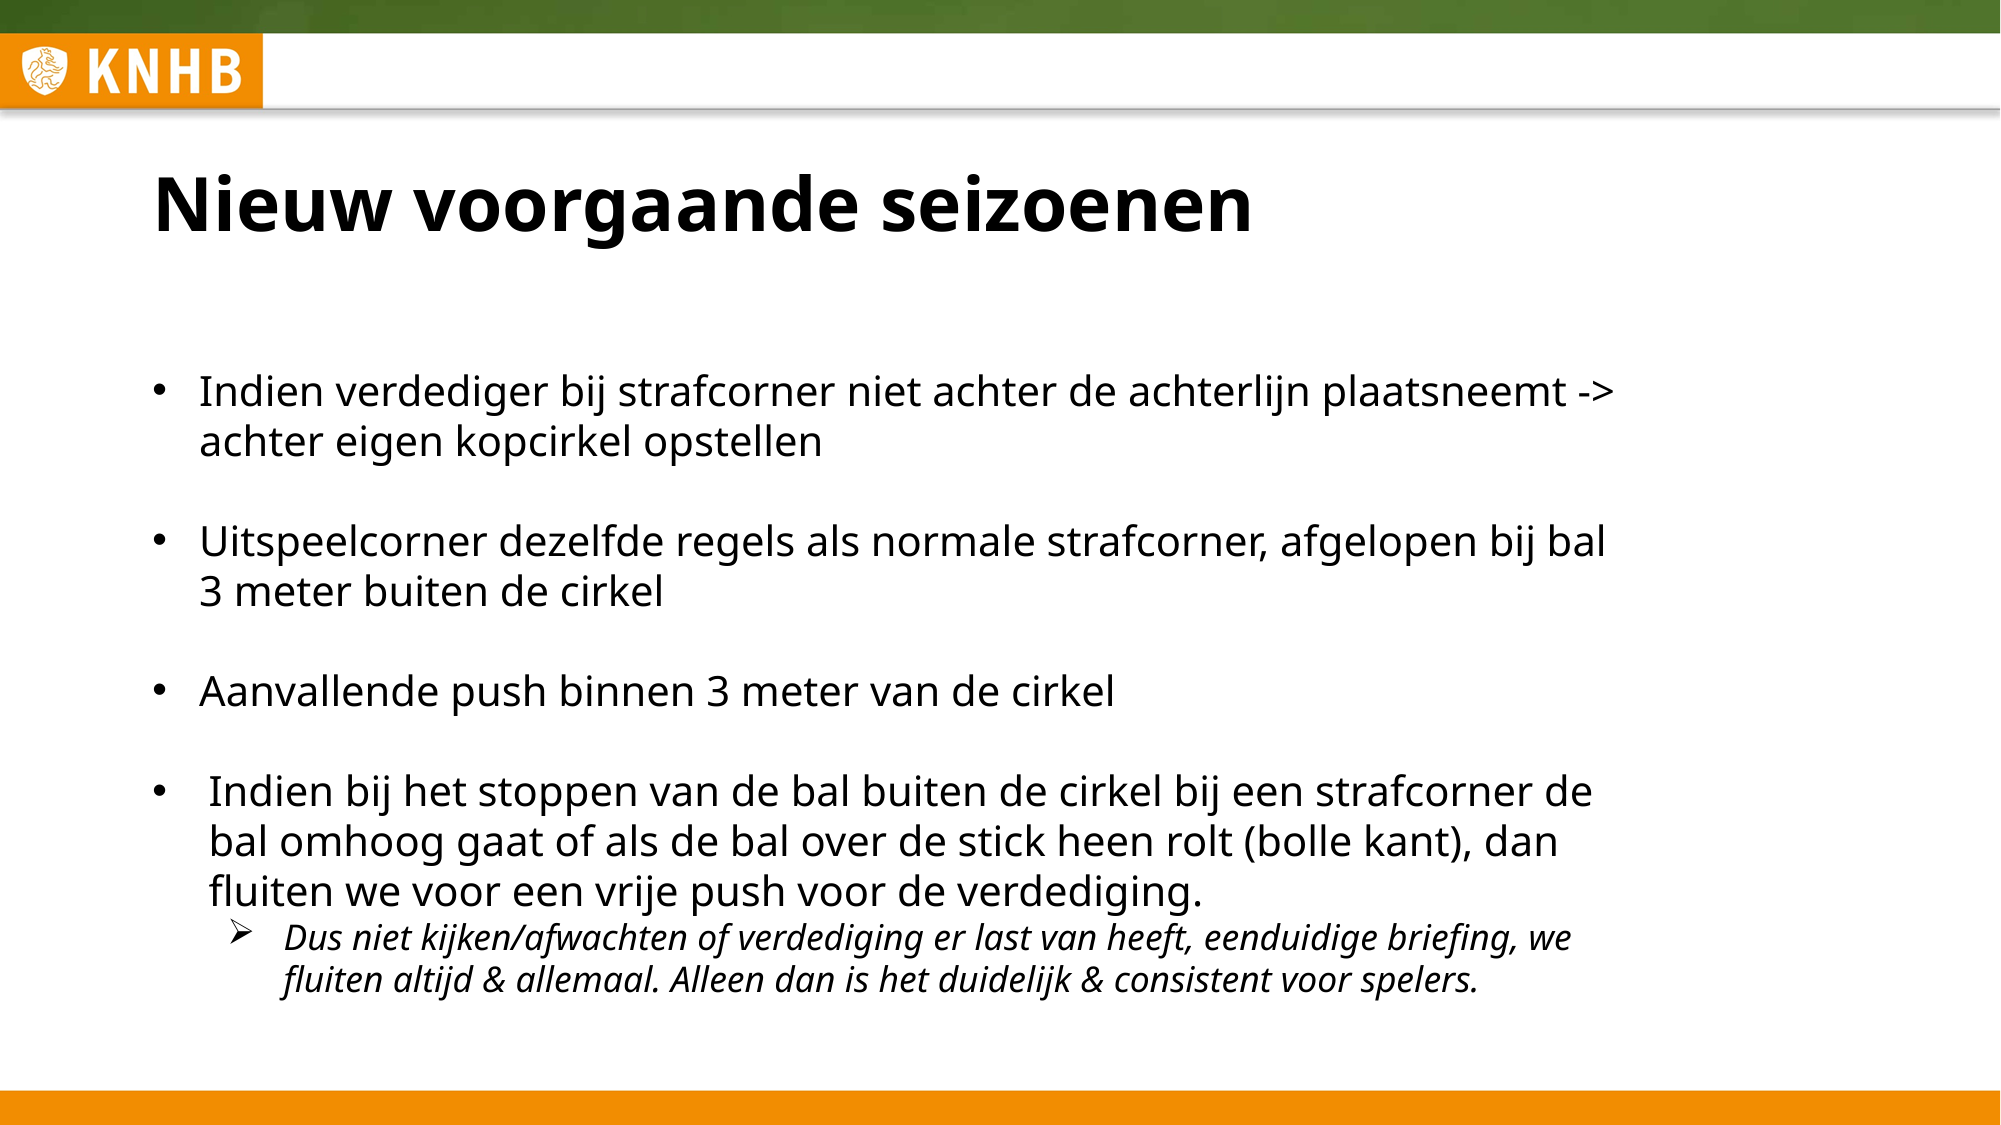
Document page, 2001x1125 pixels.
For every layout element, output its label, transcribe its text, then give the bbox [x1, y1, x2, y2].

title Nieuw voorgaande seizoenen [137, 136, 1863, 278]
text_box Indien verdediger bij strafcorner niet achter de achterlijn plaatsneemt -> achter eigen kopcirkel opstellen Uitspeelcorner dezelfde regels als normale strafcorner, afgelopen bij bal 3 meter buiten de cirkel Aanvallende push binnen 3 meter van de cirkel Indien bij het stoppen van de bal buiten de cirkel bij een strafcorner de bal omhoog gaat of als de bal over de stick heen rolt (bolle kant), dan fluiten we voor een vrije push voor de verdediging. Dus niet kijken/afwachten of verdediging er last van heeft, eenduidige briefing, we fluiten altijd & allemaal. Alleen dan is het duidelijk & consistent voor spelers. [137, 357, 1632, 1058]
picture [0, 0, 2001, 1125]
